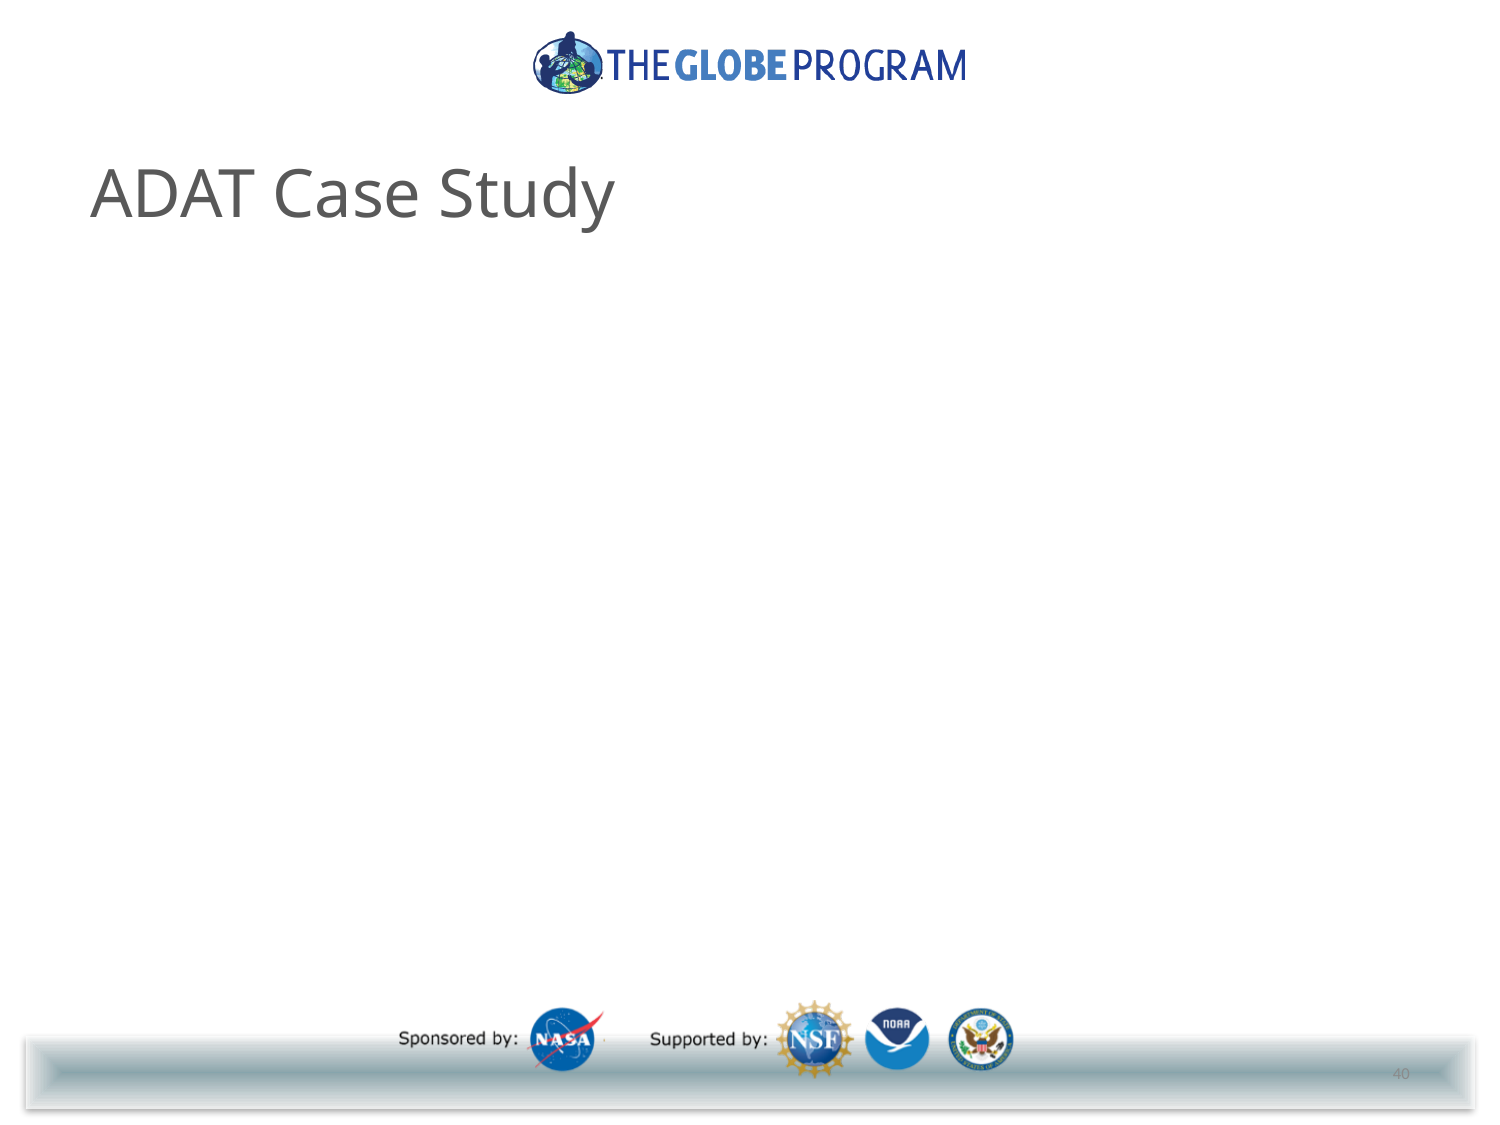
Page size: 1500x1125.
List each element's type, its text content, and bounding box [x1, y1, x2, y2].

picture [526, 24, 975, 100]
title ADAT Case Study [75, 119, 1425, 263]
slide_number 40 [1074, 1042, 1425, 1103]
picture [238, 999, 1244, 1087]
